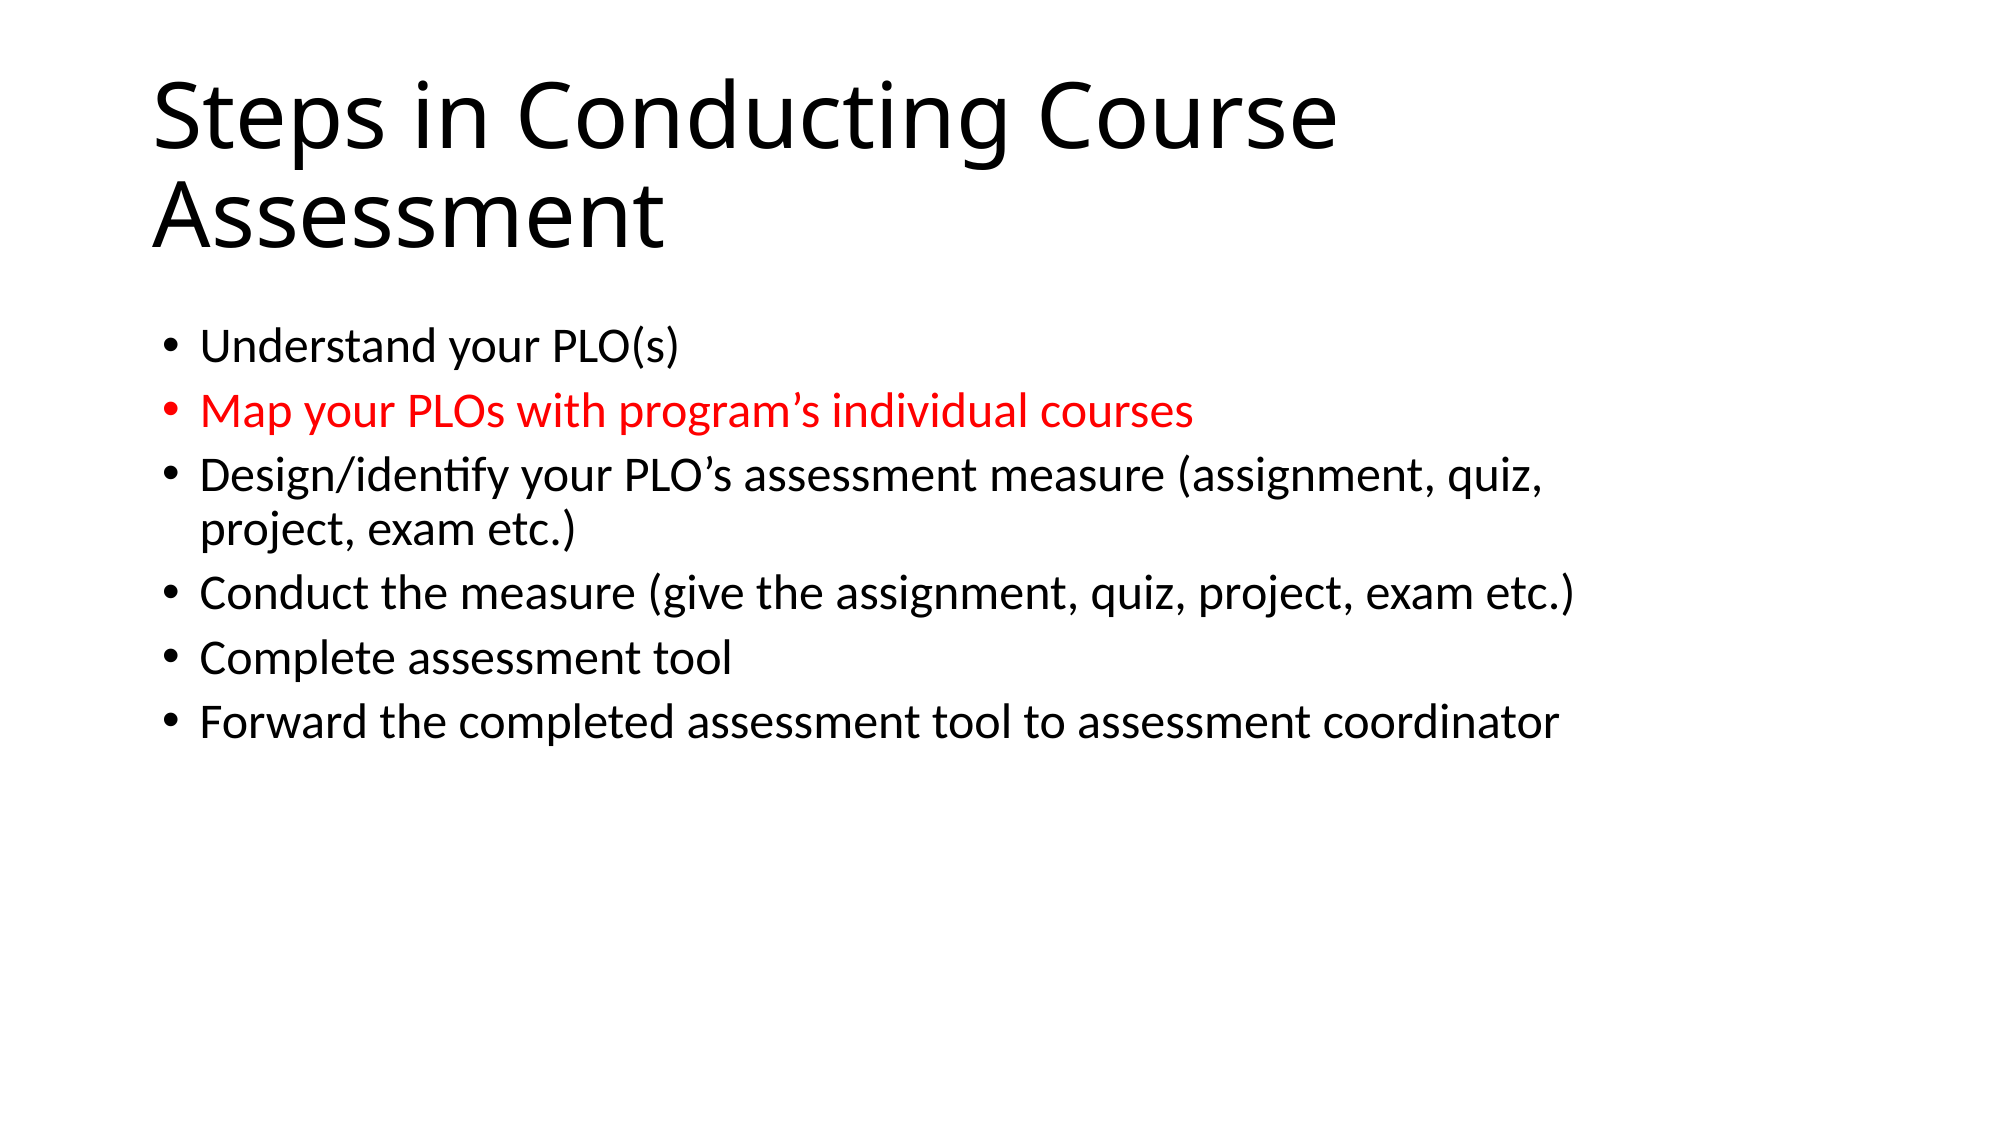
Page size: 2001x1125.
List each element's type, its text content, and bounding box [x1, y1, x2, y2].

text_box Understand your PLO(s) Map your PLOs with program’s individual courses Design/identify your PLO’s assessment measure (assignment, quiz, project, exam etc.) Conduct the measure (give the assignment, quiz, project, exam etc.) Complete assessment tool Forward the completed assessment tool to assessment coordinator [72, 312, 1656, 757]
title Steps in Conducting Course Assessment [137, 59, 1863, 278]
